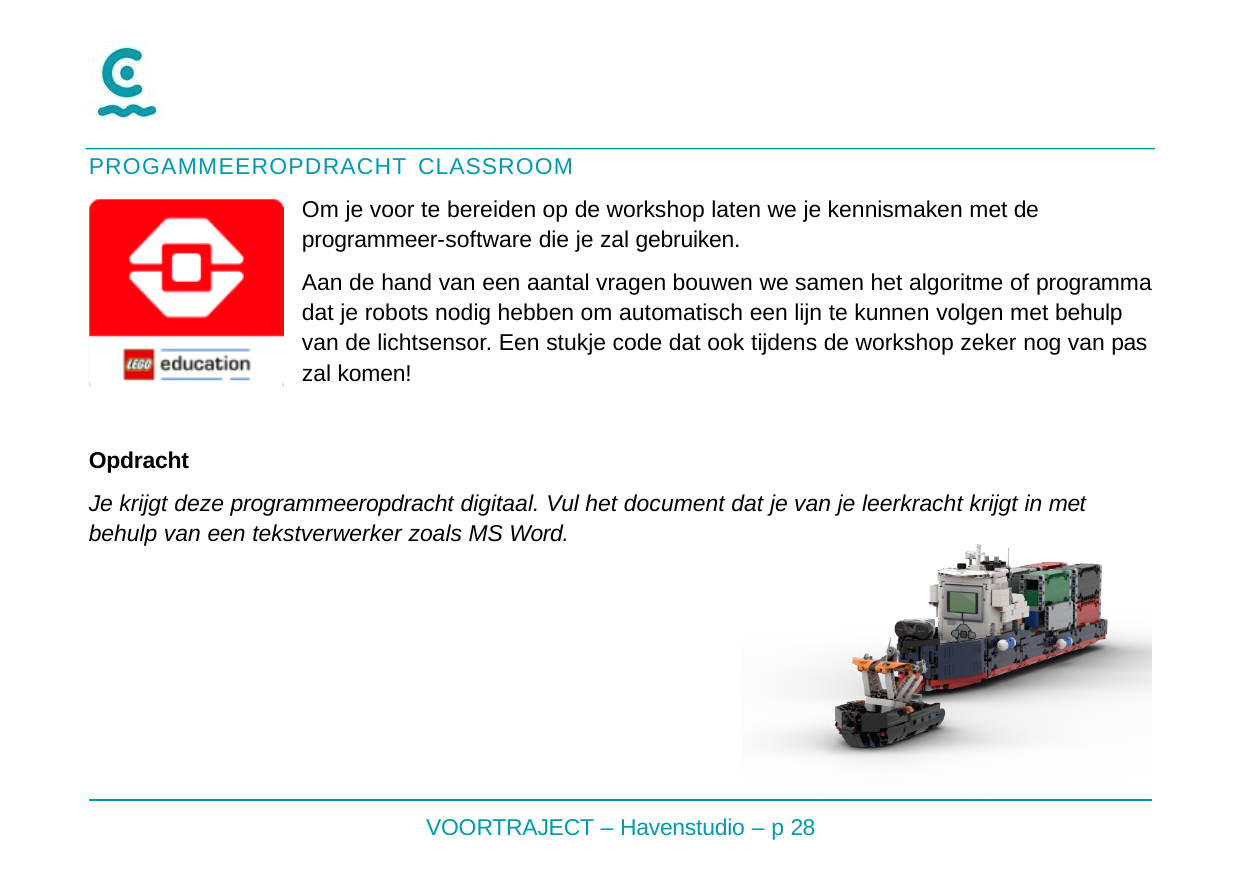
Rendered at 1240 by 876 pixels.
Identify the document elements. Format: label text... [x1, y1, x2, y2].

text_box PROGAMMEEROPDRACHT CLASSROOM Om je voor te bereiden op de workshop laten we je kennismaken met de programmeer-software die je zal gebruiken. Aan de hand van een aantal vragen bouwen we samen het algoritme of programma dat je robots nodig hebben om automatisch een lijn te kunnen volgen met behulp van de lichtsensor. Een stukje code dat ook tijdens de workshop zeker nog van pas zal komen! Opdracht Je krijgt deze programmeeropdracht digitaal. Vul het document dat je van je leerkracht krijgt in met behulp van een tekstverwerker zoals MS Word. [86, 134, 1153, 547]
picture [88, 198, 284, 387]
slide_number VOORTRAJECT – Havenstudio – p 28 [417, 812, 822, 875]
picture [741, 491, 1152, 800]
picture [88, 41, 165, 128]
